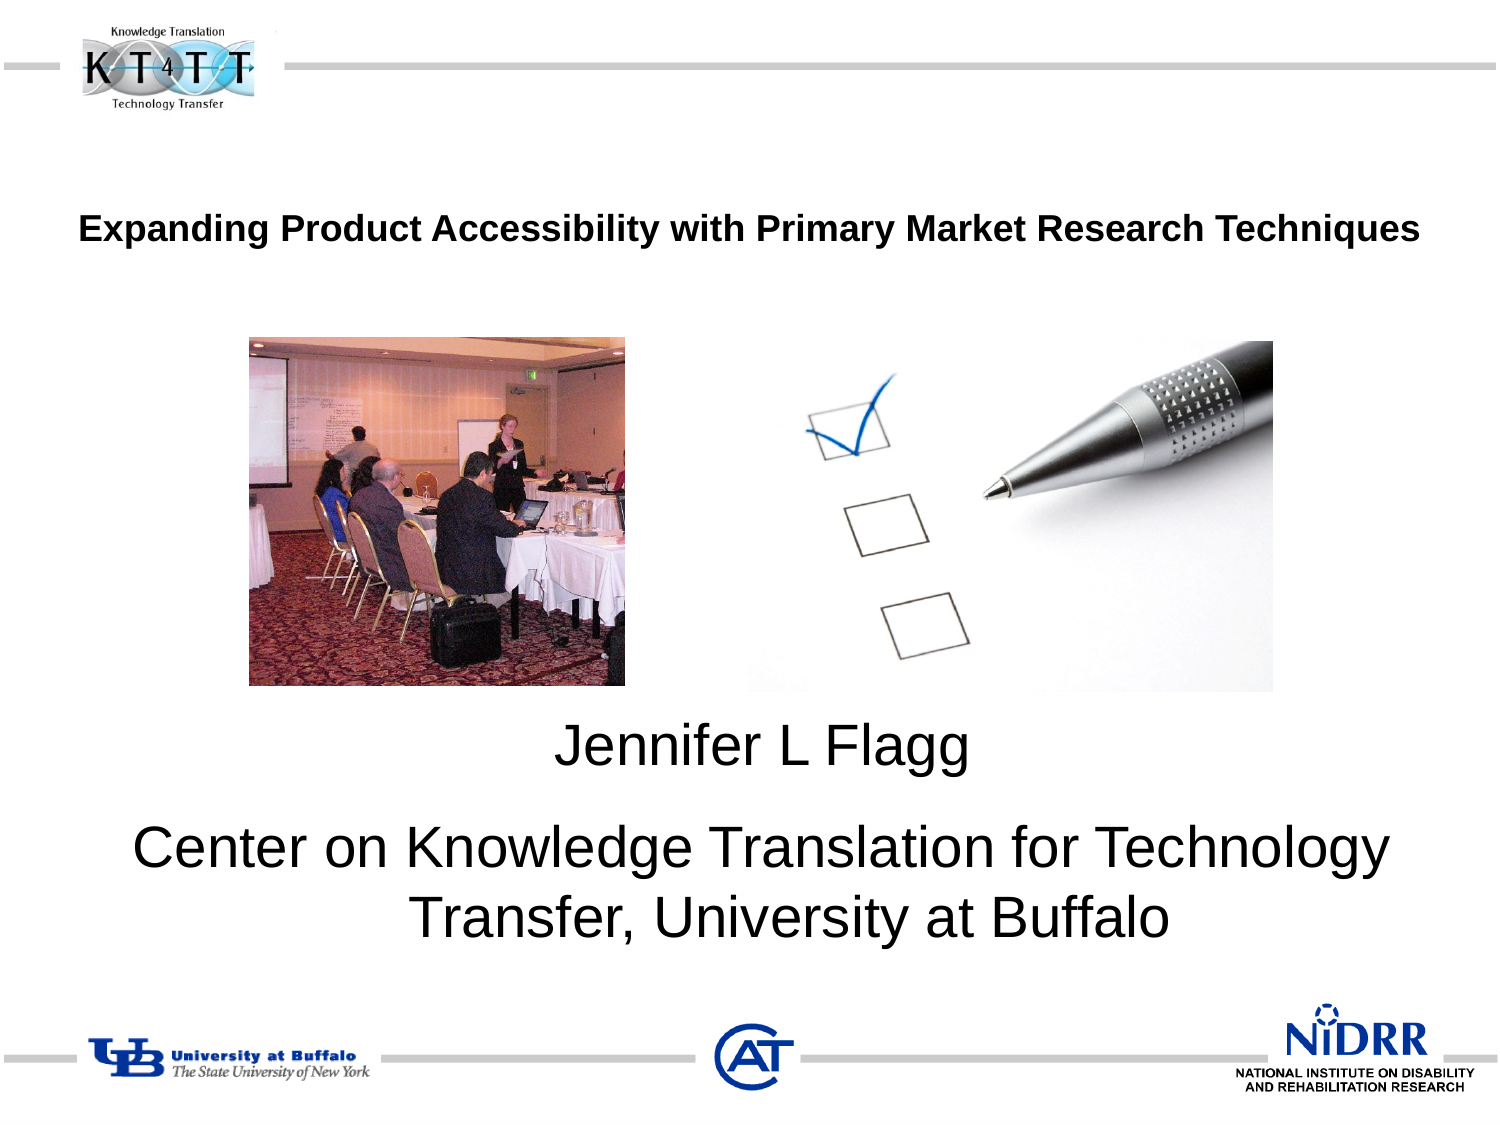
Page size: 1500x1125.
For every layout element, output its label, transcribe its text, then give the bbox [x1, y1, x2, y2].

list Jennifer L Flagg Center on Knowledge Translation for Technology Transfer, University at Buffalo [87, 699, 1438, 1013]
picture [0, 0, 1500, 1125]
title Expanding Product Accessibility with Primary Market Research Techniques [62, 137, 1438, 351]
